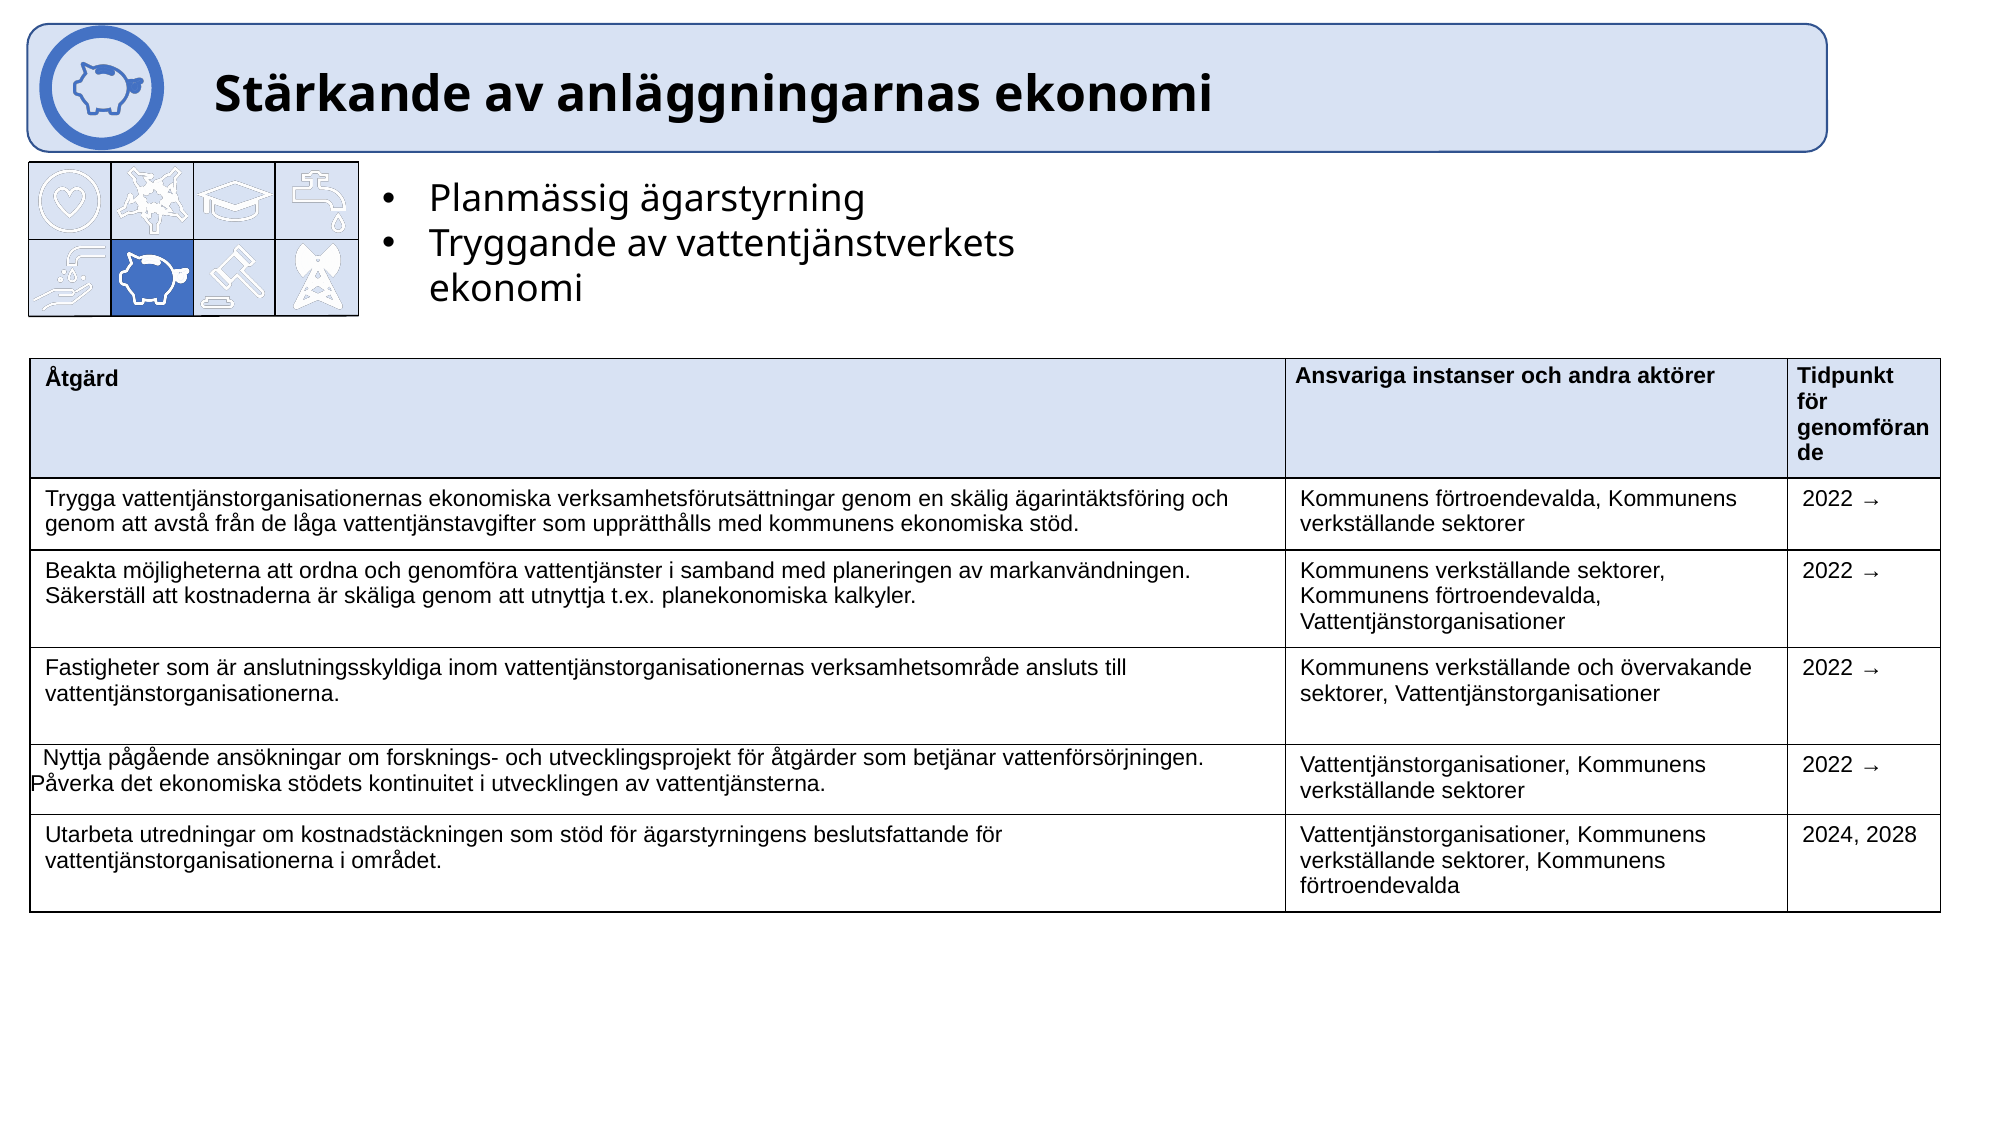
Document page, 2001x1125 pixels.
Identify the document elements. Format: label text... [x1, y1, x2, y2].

picture [69, 50, 145, 126]
text_box [45, 31, 144, 144]
picture [196, 240, 270, 314]
table_cell 2024, 2028 [1788, 815, 1940, 911]
picture [197, 163, 273, 239]
table_header Tidpunkt för genomförande [1788, 359, 1940, 477]
table_cell Beakta möjligheterna att ordna och genomföra vattentjänster i samband med planeringen av markanvändningen. Säkerställ att kostnaderna är skäliga genom att utnyttja t.ex. planekonomiska kalkyler. [31, 551, 1285, 647]
table_cell Nyttja pågående ansökningar om forsknings- och utvecklingsprojekt för åtgärder som betjänar vattenförsörjningen. Påverka det ekonomiska stödets kontinuitet i utvecklingen av vattentjänsterna. [31, 745, 1285, 814]
text_box [276, 163, 358, 239]
table_cell Kommunens verkställande och övervakande sektorer, Vattentjänstorganisationer [1286, 648, 1787, 744]
text_box [277, 240, 358, 315]
table_cell Trygga vattentjänstorganisationernas ekonomiska verksamhetsförutsättningar genom en skälig ägarintäktsföring och genom att avstå från de låga vattentjänstavgifter som upprätthålls med kommunens ekonomiska stöd. [31, 479, 1285, 549]
text_box [27, 23, 1827, 152]
picture [117, 165, 188, 236]
table_cell Utarbeta utredningar om kostnadstäckningen som stöd för ägarstyrningens beslutsfattande för vattentjänstorganisationerna i området. [31, 815, 1285, 911]
picture [281, 240, 354, 313]
table_cell Kommunens förtroendevalda, Kommunens verkställande sektorer [1286, 479, 1787, 549]
text_box Planmässig ägarstyrning Tryggande av vattentjänstverkets ekonomi [367, 166, 1156, 362]
picture [281, 164, 357, 239]
table_cell Vattentjänstorganisationer, Kommunens verkställande sektorer [1286, 745, 1787, 814]
table_cell Kommunens verkställande sektorer, Kommunens förtroendevalda, Vattentjänstorganisationer [1286, 551, 1787, 647]
picture [115, 240, 191, 315]
table_cell 2022 → [1788, 745, 1940, 814]
picture [31, 163, 107, 318]
table_header Åtgärd [31, 359, 1285, 477]
text_box Stärkande av anläggningarnas ekonomi [214, 61, 2000, 167]
table_cell Vattentjänstorganisationer, Kommunens verkställande sektorer, Kommunens förtroendevalda [1286, 815, 1787, 911]
table_cell 2022 → [1788, 479, 1940, 549]
text_box [194, 240, 274, 315]
table_header Ansvariga instanser och andra aktörer [1286, 359, 1787, 477]
text_box [145, 52, 158, 124]
table_cell 2022 → [1788, 648, 1940, 744]
table_cell 2022 → [1788, 551, 1940, 647]
table_cell Fastigheter som är anslutningsskyldiga inom vattentjänstorganisationernas verksamhetsområde ansluts till vattentjänstorganisationerna. [31, 648, 1285, 744]
text_box [112, 163, 193, 239]
